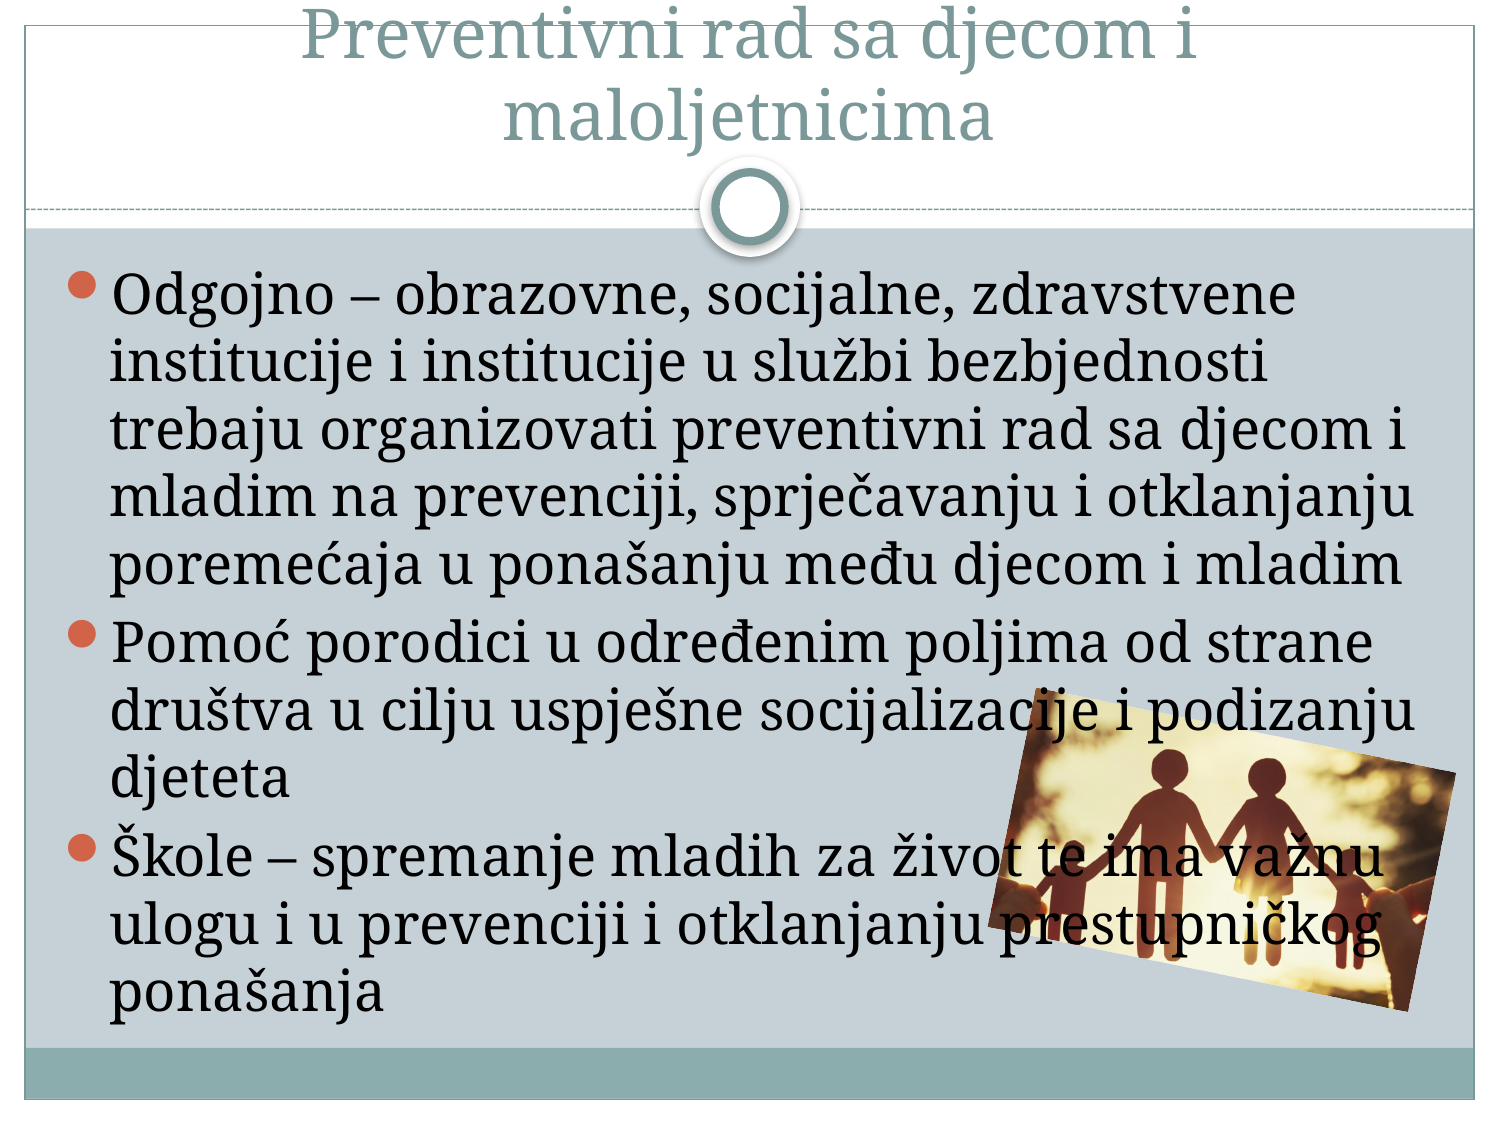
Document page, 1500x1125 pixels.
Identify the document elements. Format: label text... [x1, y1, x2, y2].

title Preventivni rad sa djecom i maloljetnicima [49, 37, 1450, 162]
picture [1445, 771, 1456, 824]
list Odgojno – obrazovne, socijalne, zdravstvene institucije i institucije u službi bezbjednosti trebaju organizovati preventivni rad sa djecom i mladim na prevenciji, sprječavanju i otklanjanju poremećaja u ponašanju među djecom i mladim Pomoć porodici u određenim poljima od strane društva u cilju uspješne socijalizacije i podizanju djeteta Škole – spremanje mladih za život te ima važnu ulogu i u prevenciji i otklanjanju prestupničkog ponašanja [49, 250, 1445, 1038]
picture [1007, 727, 1436, 972]
